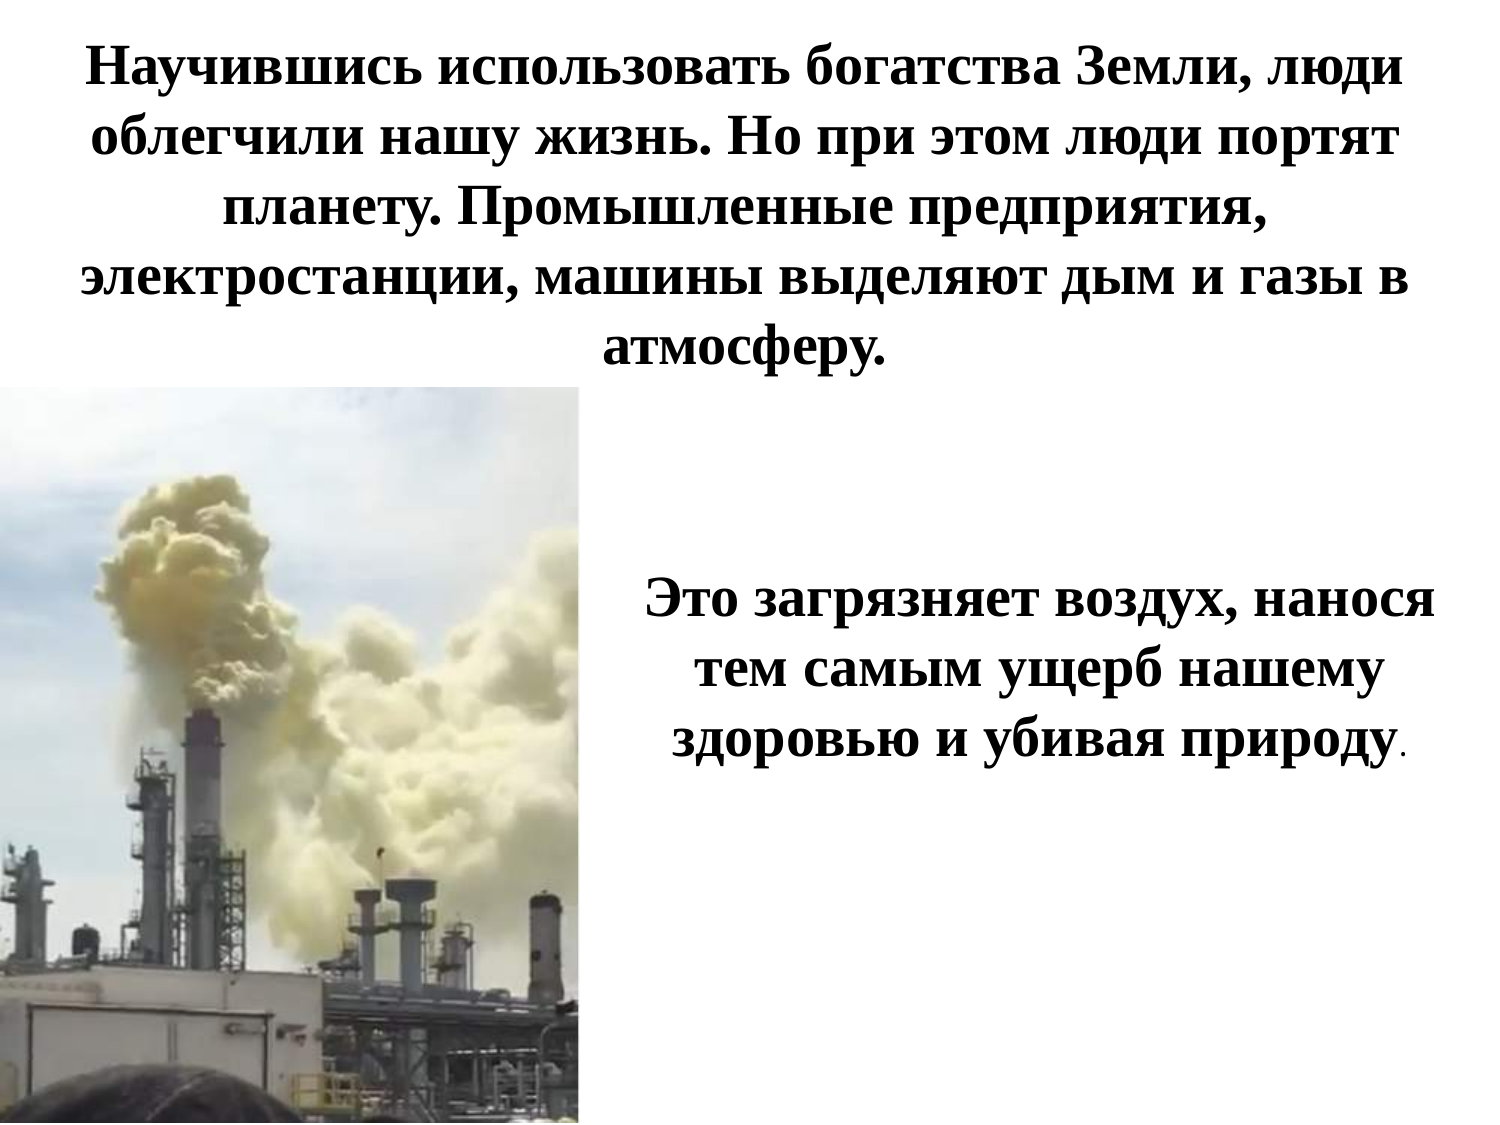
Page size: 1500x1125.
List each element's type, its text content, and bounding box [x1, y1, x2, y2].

text_box Это загрязняет воздух, нанося тем самым ущерб нашему здоровью и убивая природу. [585, 550, 1500, 776]
text_box Научившись использовать богатства Земли, люди облегчили нашу жизнь. Но при этом люди портят планету. Промышленные предприятия, электростанции, машины выделяют дым и газы в атмосферу. [0, 19, 1495, 384]
picture [0, 387, 581, 1124]
